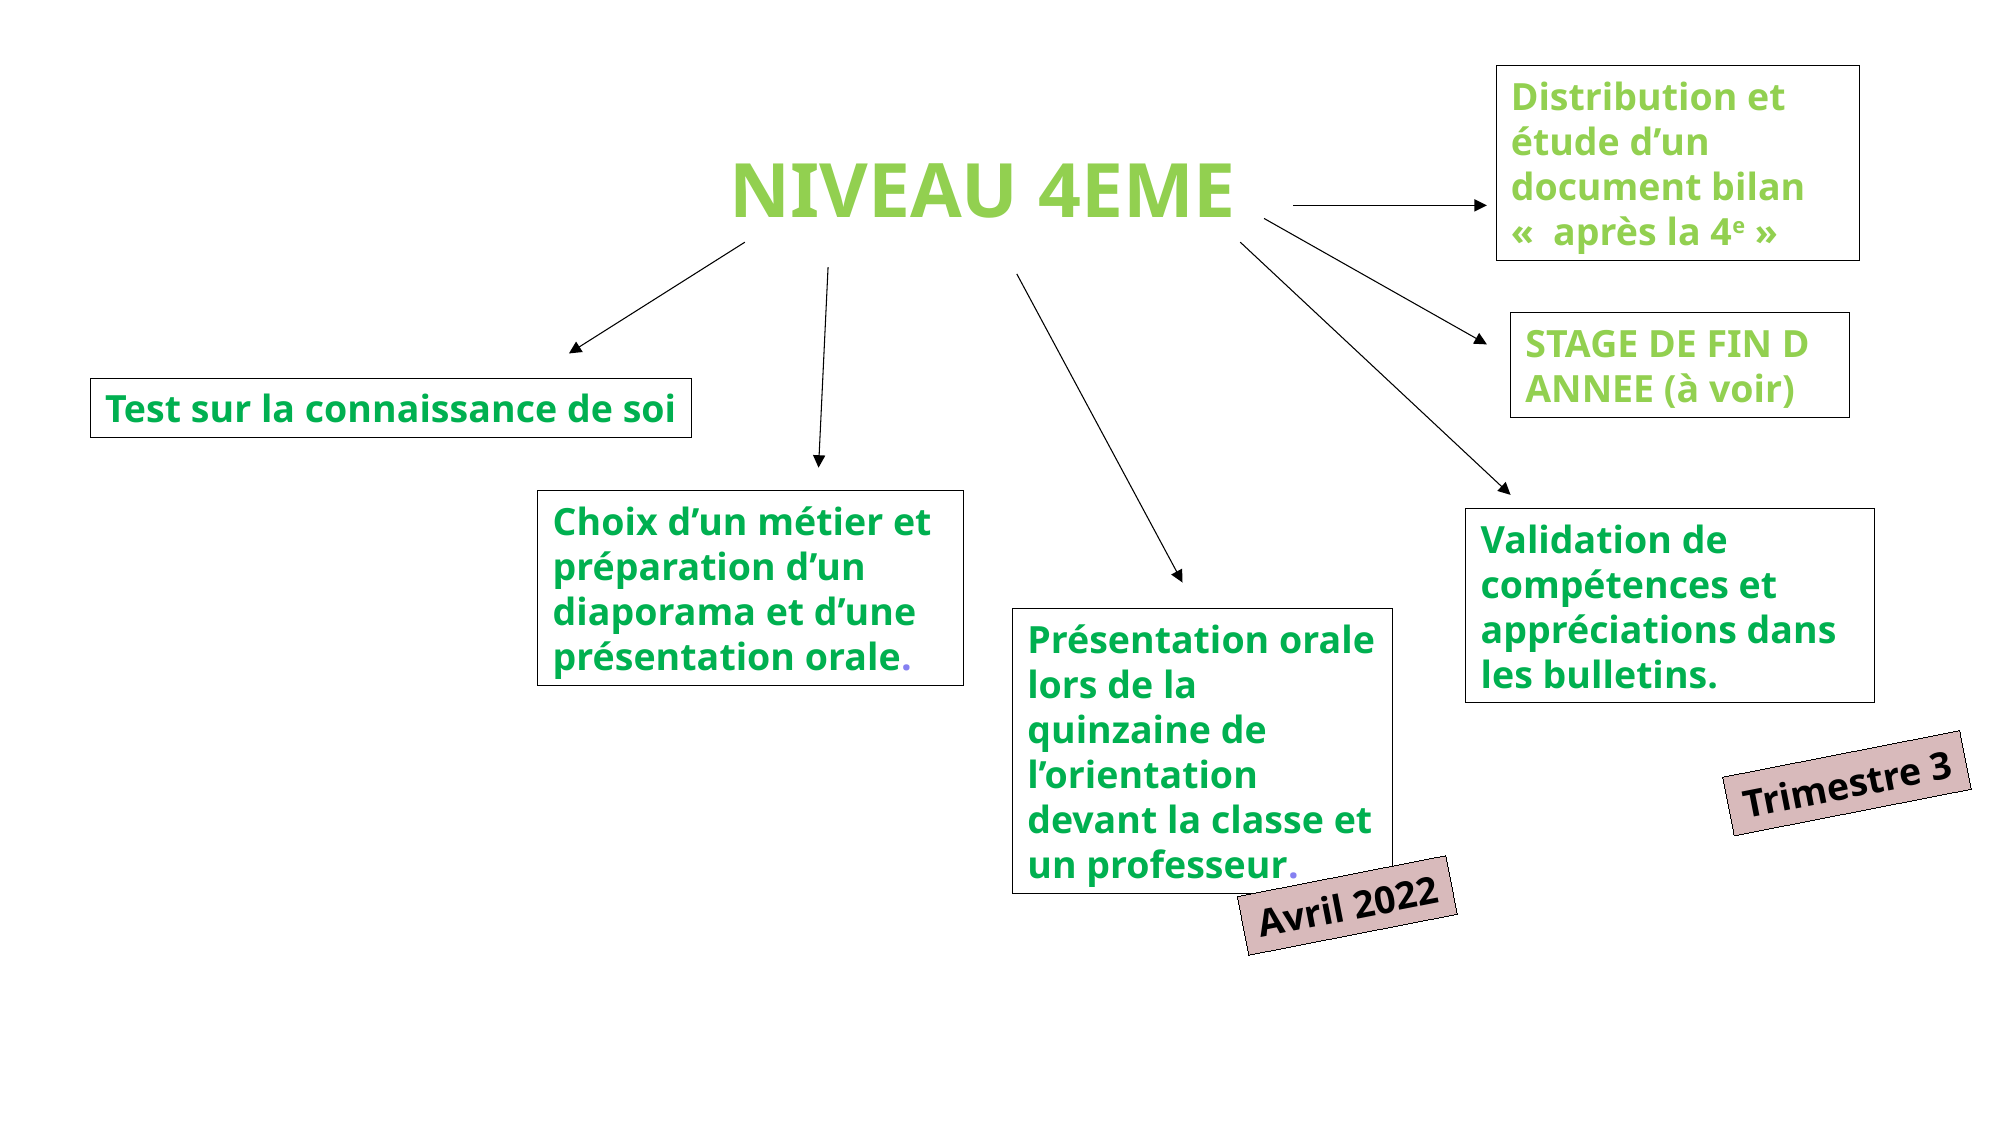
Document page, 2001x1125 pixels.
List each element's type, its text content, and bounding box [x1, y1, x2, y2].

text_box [1264, 218, 1487, 345]
text_box Distribution et étude d’un document bilan « après la 4e » [1496, 65, 1860, 261]
text_box STAGE DE FIN D ANNEE (à voir) [1511, 312, 1850, 418]
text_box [818, 267, 829, 468]
text_box Validation de compétences et appréciations dans les bulletins. [1465, 508, 1875, 703]
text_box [1240, 242, 1511, 495]
text_box Présentation orale lors de la quinzaine de l’orientation devant la classe et un professeur. [1012, 608, 1393, 894]
text_box Choix d’un métier et préparation d’un diaporama et d’une présentation orale. [537, 490, 964, 686]
text_box Avril 2022 [1237, 855, 1458, 956]
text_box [1016, 273, 1183, 583]
text_box NIVEAU 4EME [714, 135, 1251, 240]
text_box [568, 242, 745, 354]
text_box Test sur la connaissance de soi [90, 378, 692, 438]
text_box Trimestre 3 [1722, 730, 1972, 836]
